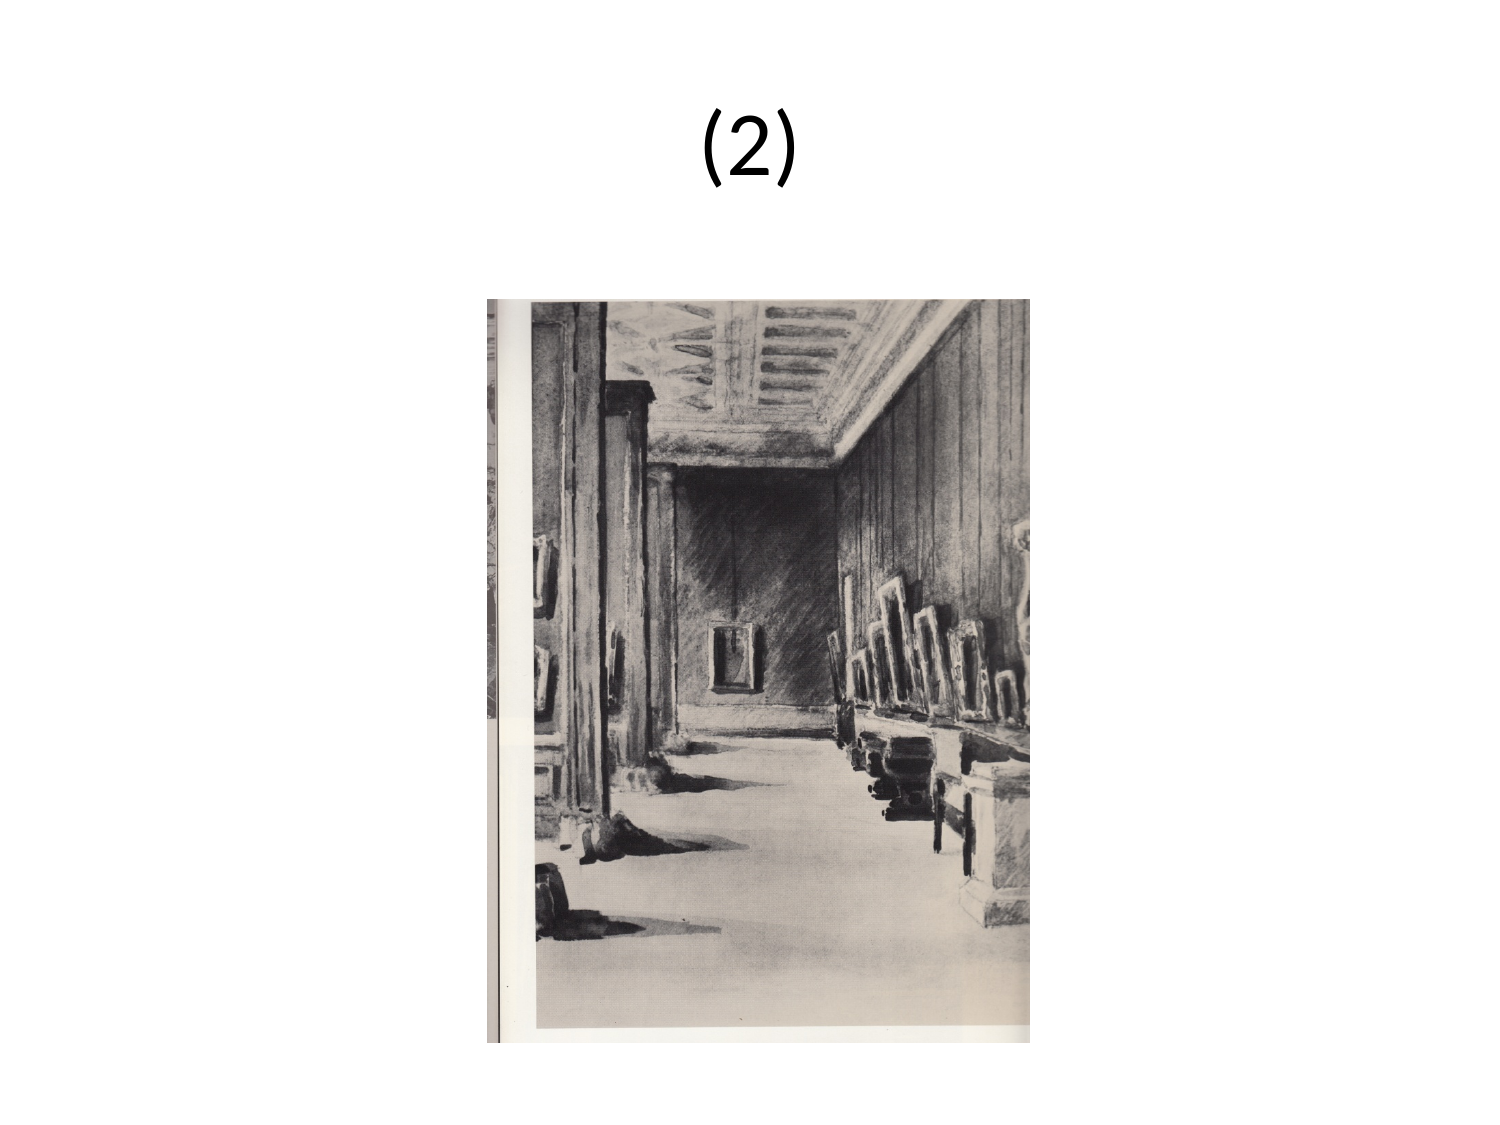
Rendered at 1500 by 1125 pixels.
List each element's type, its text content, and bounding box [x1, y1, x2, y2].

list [487, 299, 1030, 1043]
title (2) [75, 45, 1425, 233]
